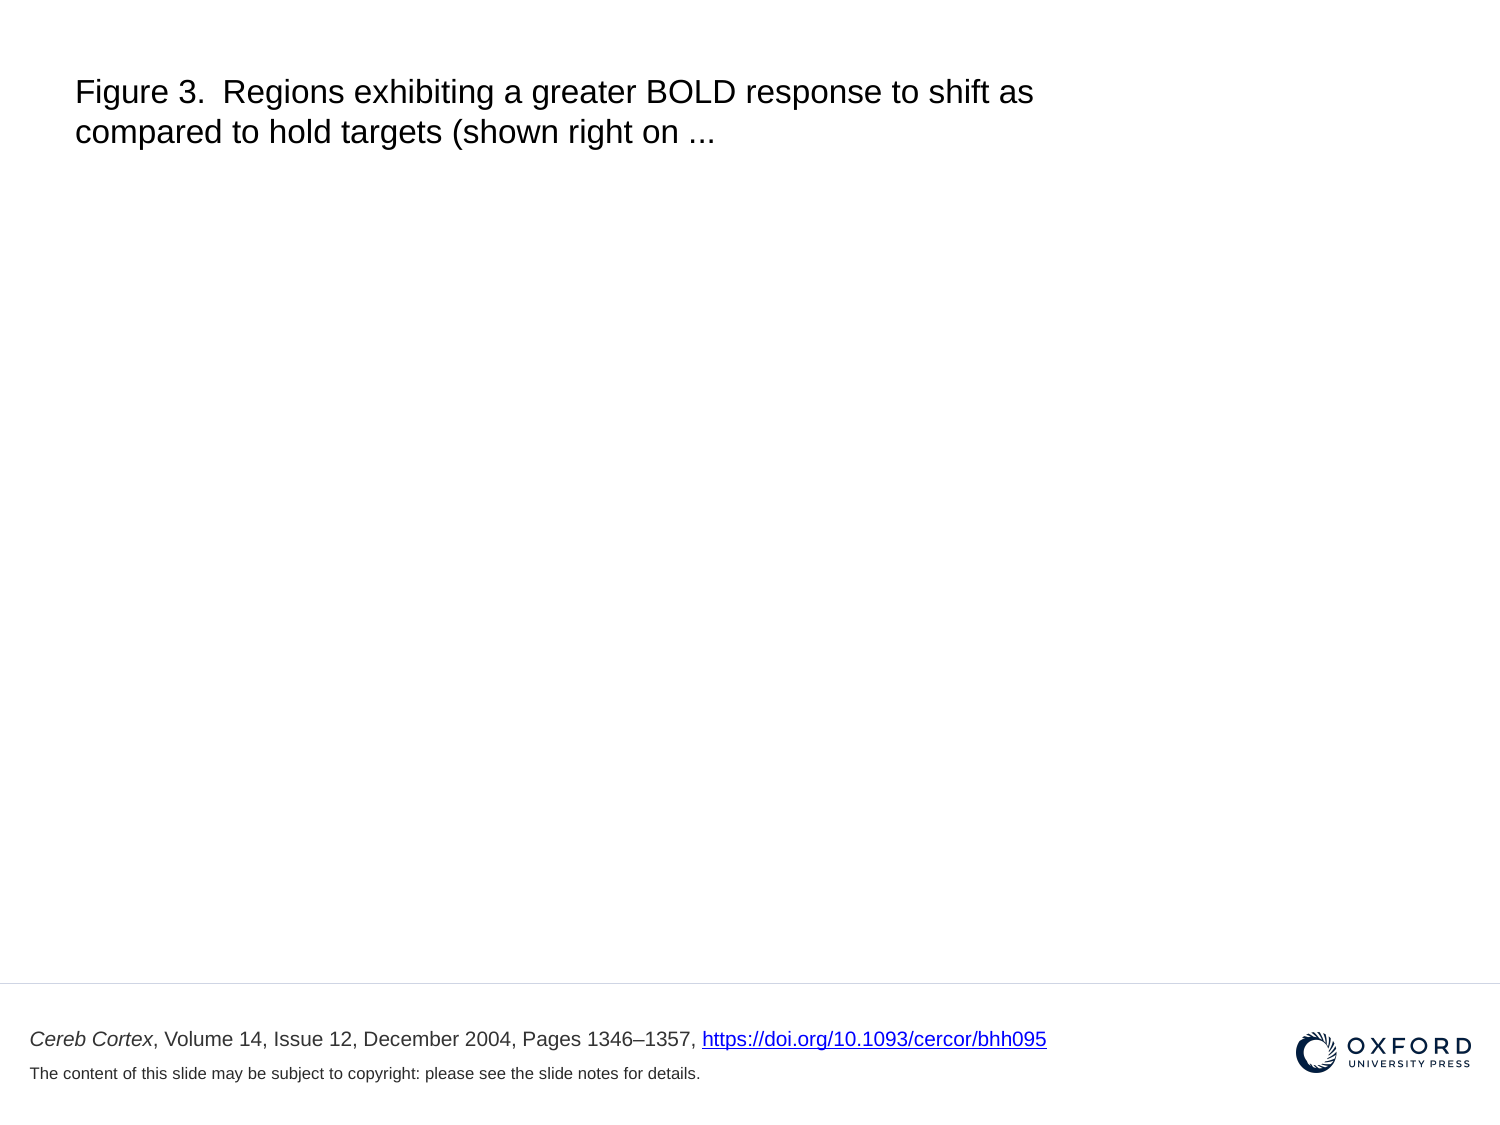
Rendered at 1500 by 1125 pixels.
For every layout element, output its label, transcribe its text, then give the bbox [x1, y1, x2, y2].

title Figure 3. Regions exhibiting a greater BOLD response to shift as compared to hold targets (shown right on ... [75, 69, 1078, 171]
footer Cereb Cortex, Volume 14, Issue 12, December 2004, Pages 1346–1357, https://doi.org/10.1093/cercor/bhh095 The content of this slide may be subject to copyright: please see the slide notes for details. [0, 983, 1260, 1125]
picture [1296, 1032, 1471, 1073]
